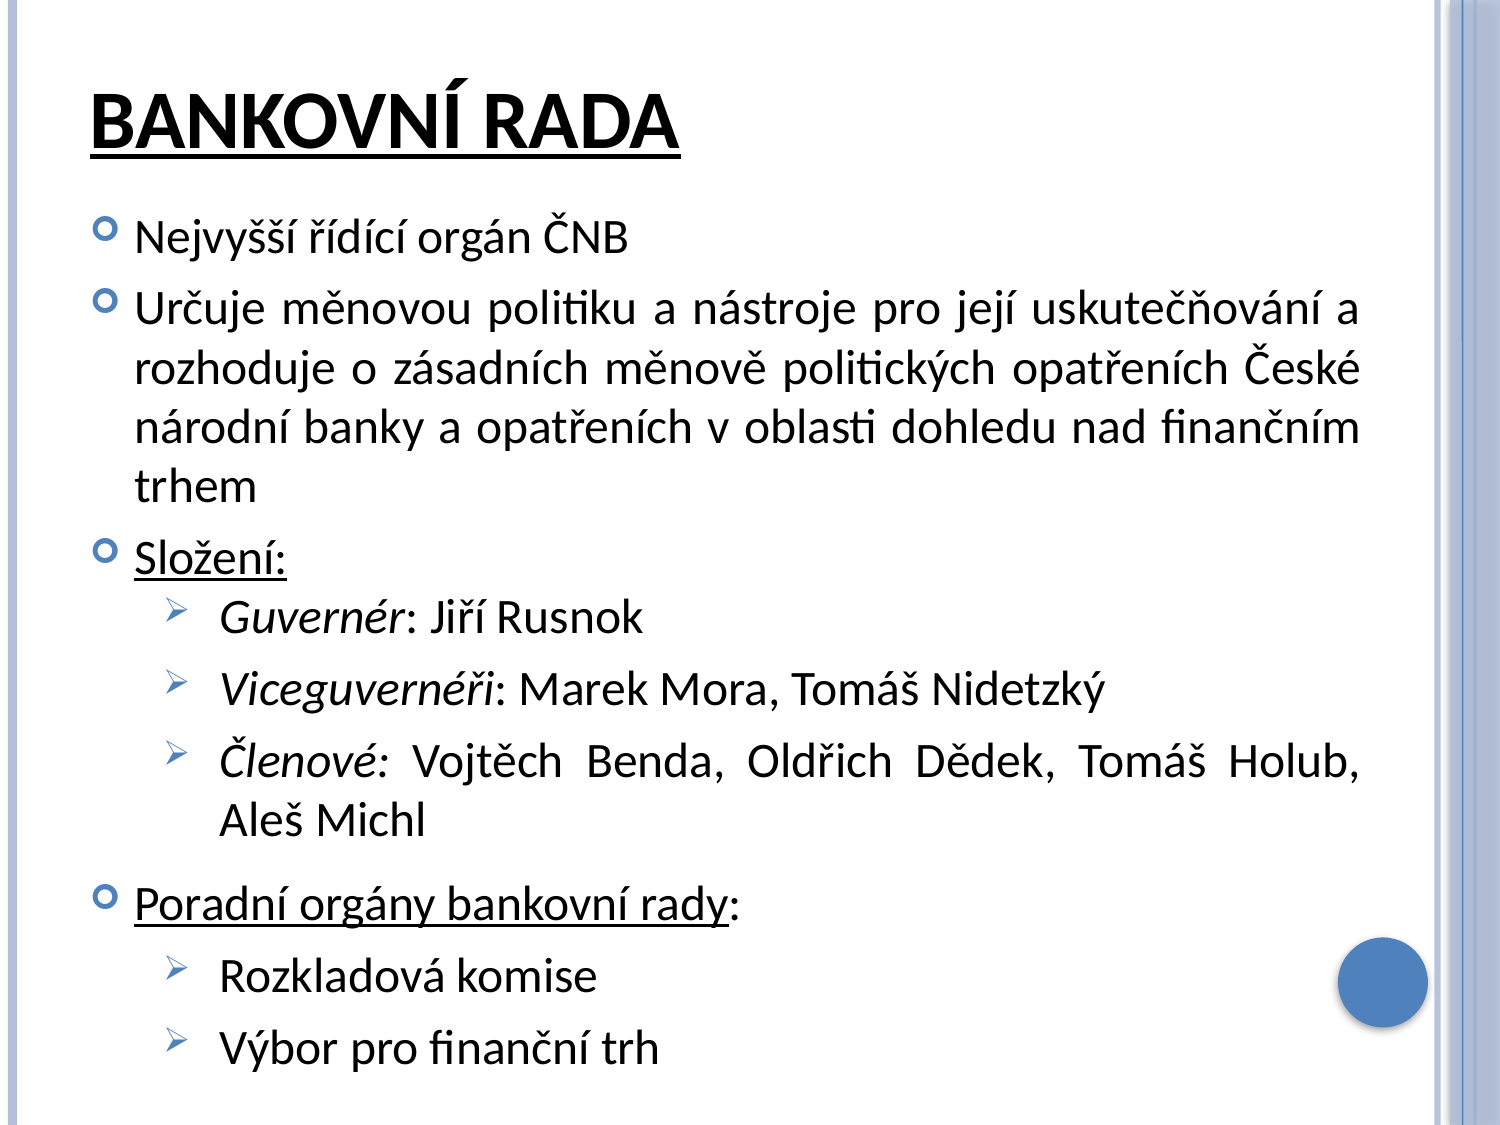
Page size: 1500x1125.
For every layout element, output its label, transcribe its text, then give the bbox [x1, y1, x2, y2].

list Nejvyšší řídící orgán ČNB Určuje měnovou politiku a nástroje pro její uskutečňování a rozhoduje o zásadních měnově politických opatřeních České národní banky a opatřeních v oblasti dohledu nad finančním trhem Složení: Guvernér: Jiří Rusnok Viceguvernéři: Marek Mora, Tomáš Nidetzký Členové: Vojtěch Benda, Oldřich Dědek, Tomáš Holub, Aleš Michl Poradní orgány bankovní rady: Rozkladová komise Výbor pro finanční trh [75, 196, 1376, 1083]
title Bankovní rada [75, 45, 1300, 173]
